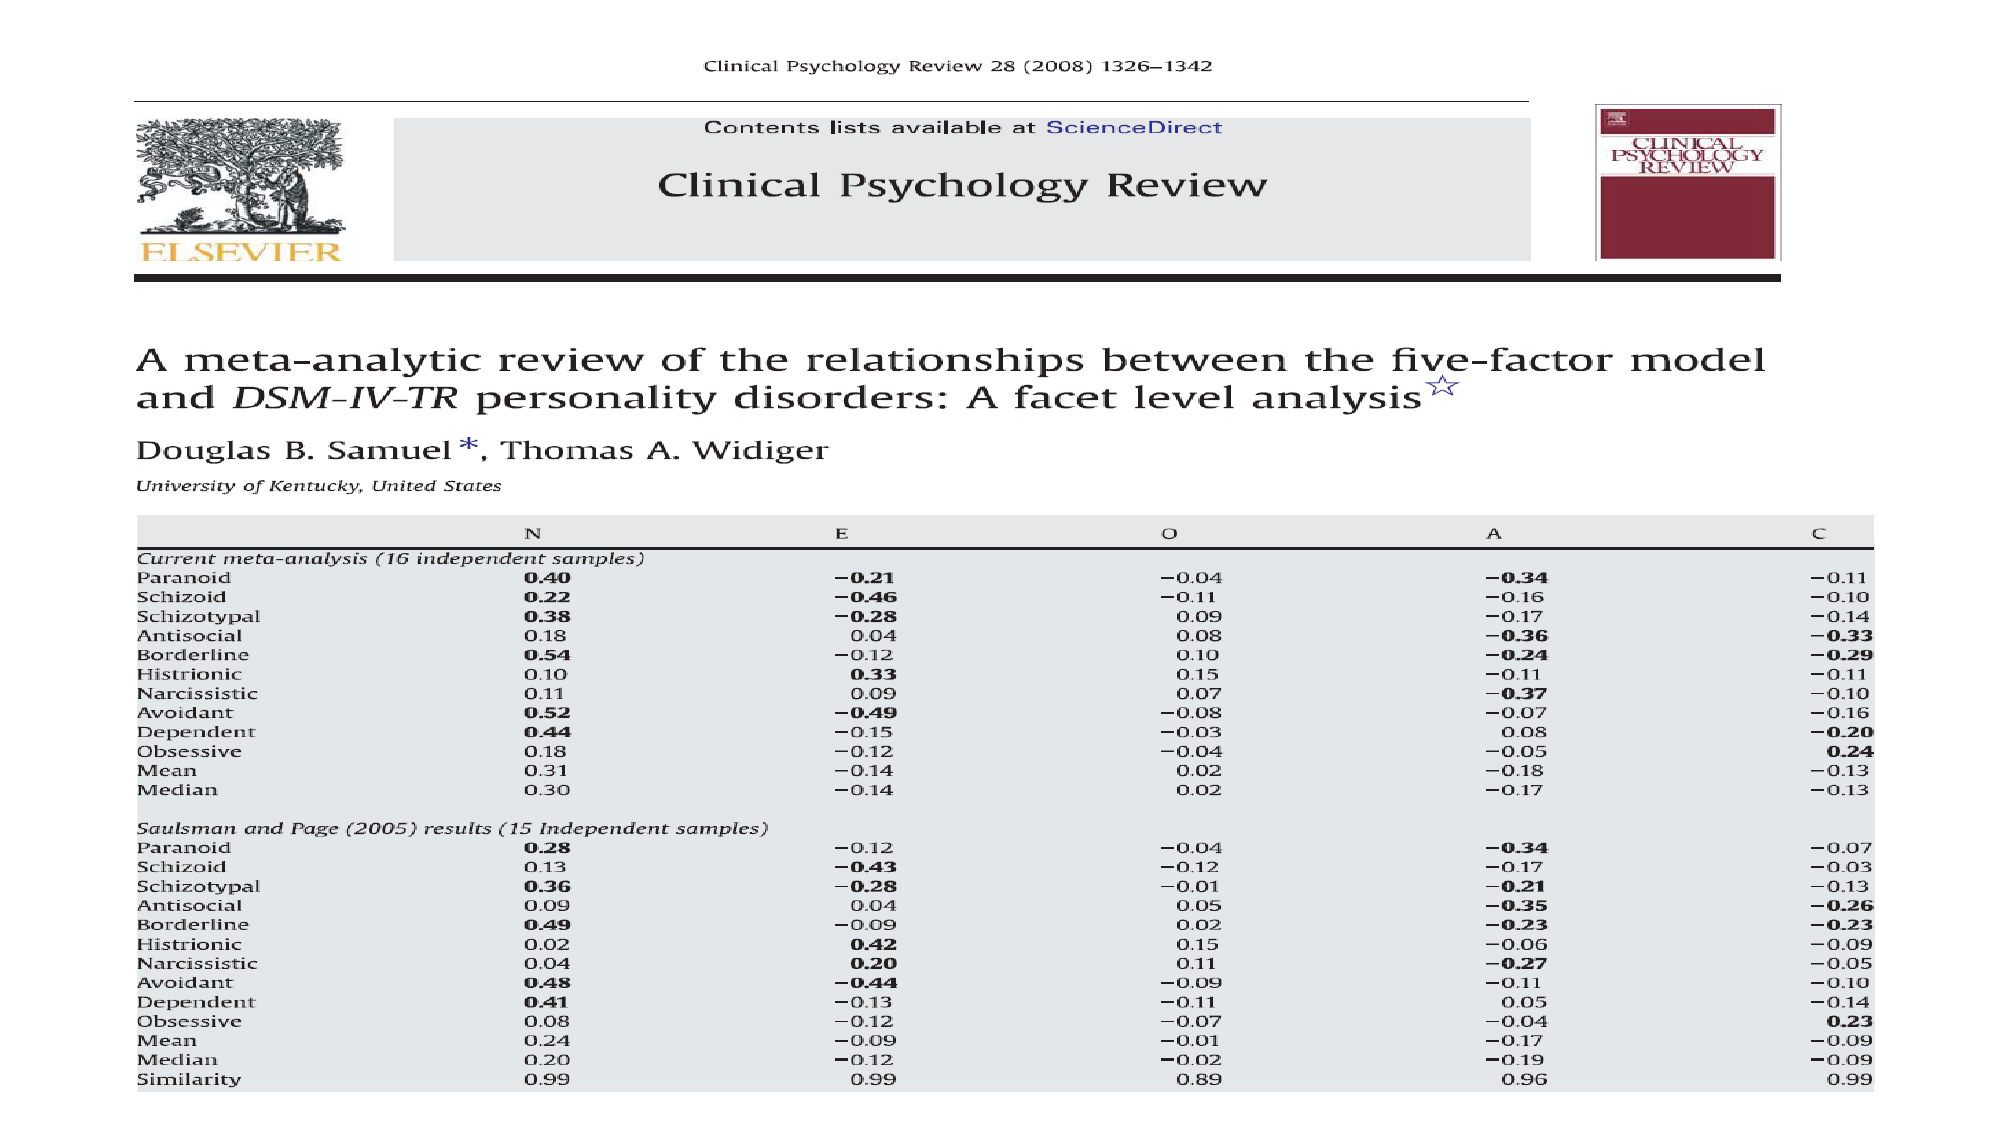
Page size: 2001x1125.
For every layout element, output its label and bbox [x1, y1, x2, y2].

picture [137, 515, 1878, 1092]
picture [105, 16, 1863, 505]
